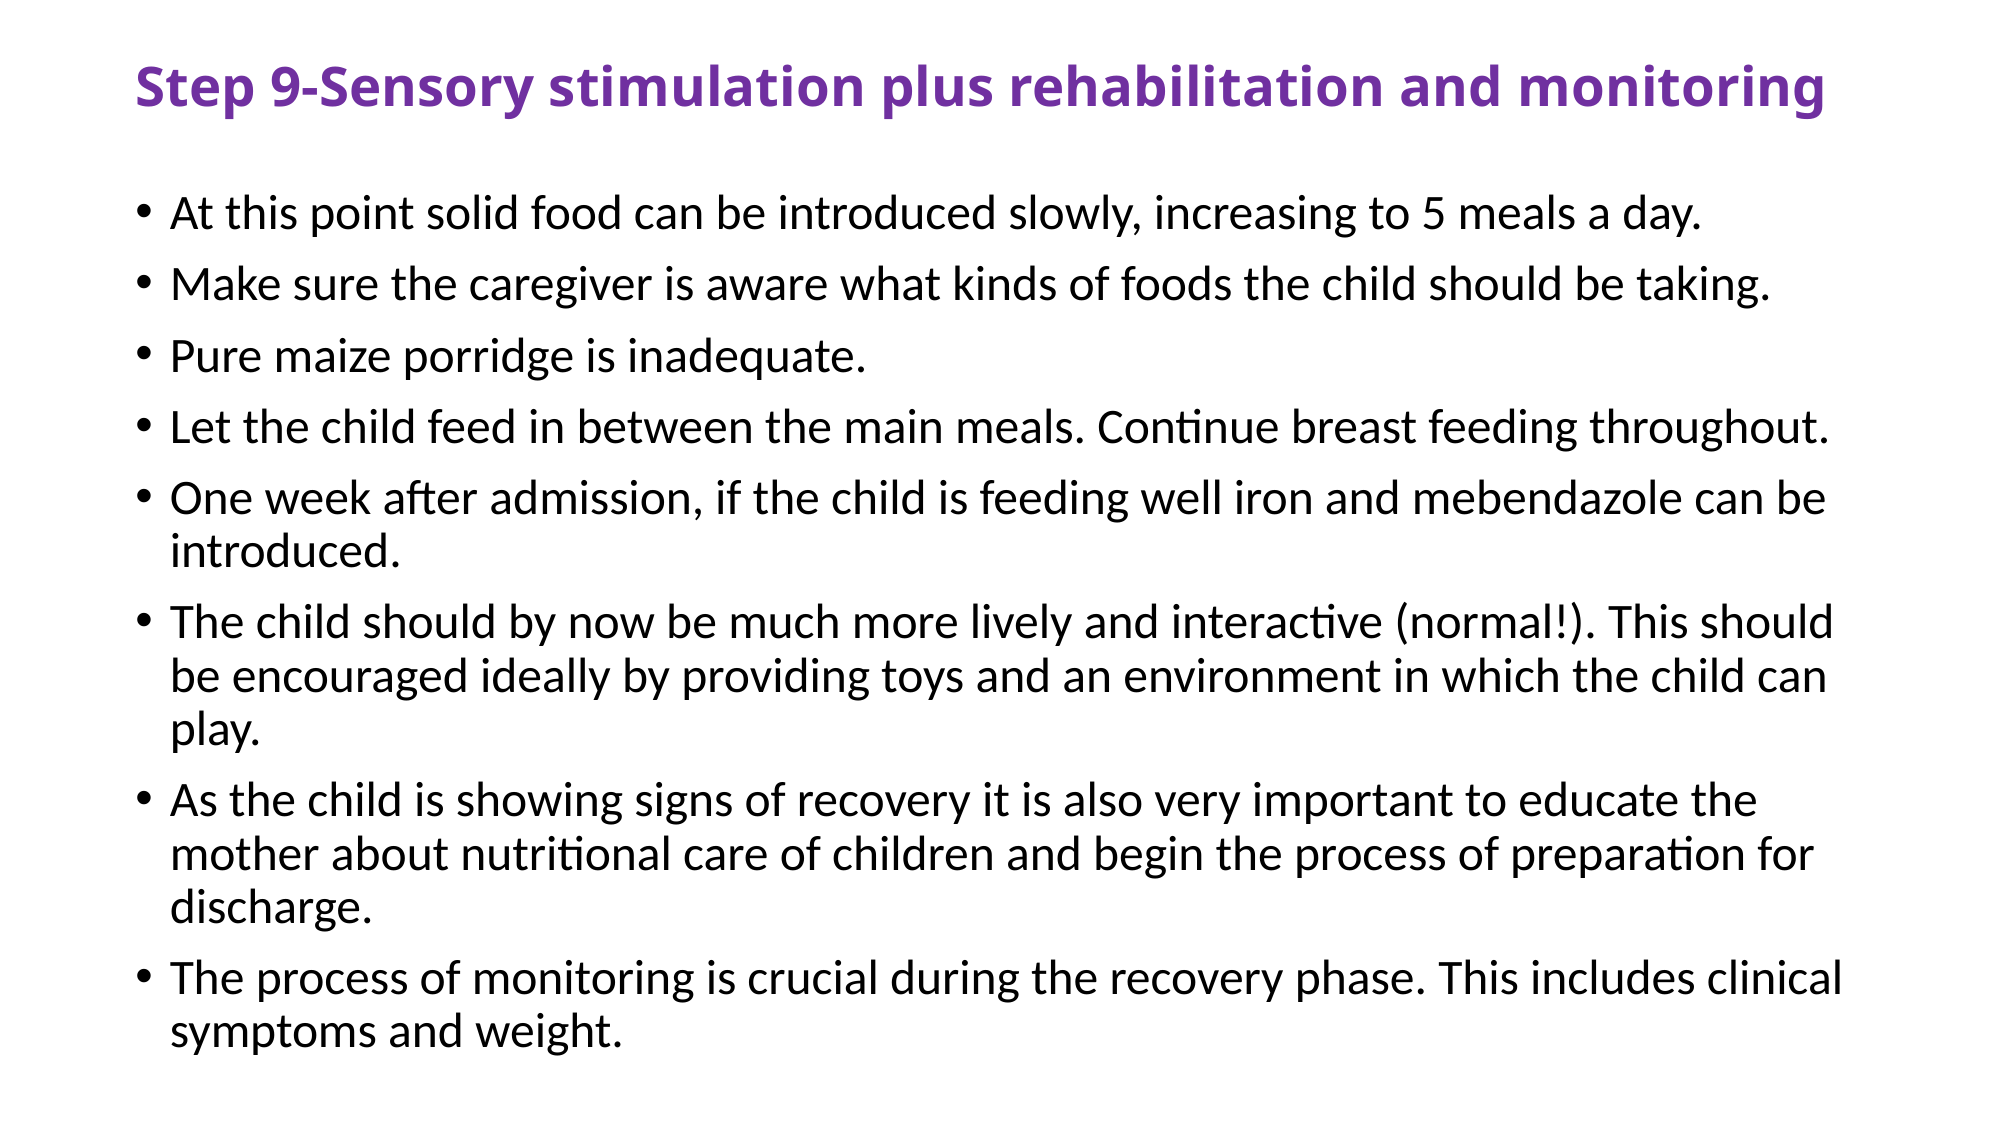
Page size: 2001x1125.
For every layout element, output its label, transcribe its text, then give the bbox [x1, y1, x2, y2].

title Step 9-Sensory stimulation plus rehabilitation and monitoring [120, 31, 1863, 146]
list At this point solid food can be introduced slowly, increasing to 5 meals a day. Make sure the caregiver is aware what kinds of foods the child should be taking. Pure maize porridge is inadequate. Let the child feed in between the main meals. Continue breast feeding throughout. One week after admission, if the child is feeding well iron and mebendazole can be introduced. The child should by now be much more lively and interactive (normal!). This should be encouraged ideally by providing toys and an environment in which the child can play. As the child is showing signs of recovery it is also very important to educate the mother about nutritional care of children and begin the process of preparation for discharge. The process of monitoring is crucial during the recovery phase. This includes clinical symptoms and weight. [120, 179, 1863, 1125]
